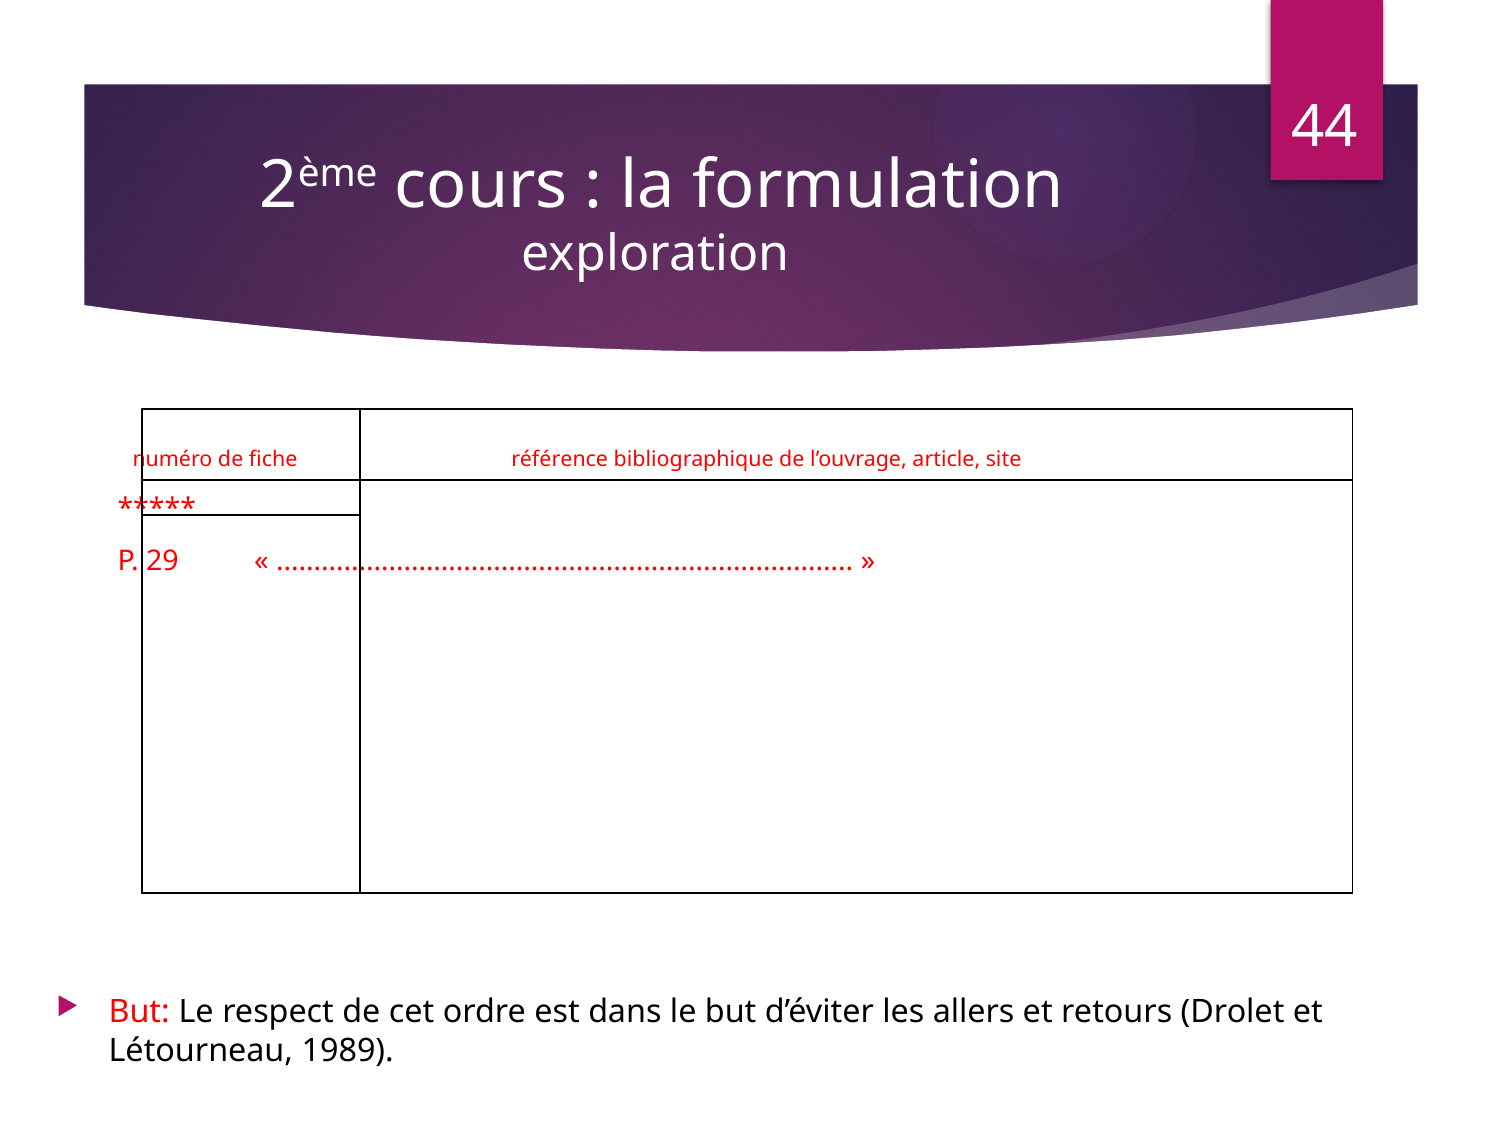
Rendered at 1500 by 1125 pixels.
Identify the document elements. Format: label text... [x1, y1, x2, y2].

slide_number 44 [1259, 48, 1390, 175]
title 2ème cours : la formulation exploration [142, 152, 1183, 269]
list numéro de fiche référence bibliographique de l’ouvrage, article, site ***** P. 29 « ………………………………………………………………….. » But: Le respect de cet ordre est dans le but d’éviter les allers et retours (Drolet et Létourneau, 1989). [41, 373, 1436, 1077]
